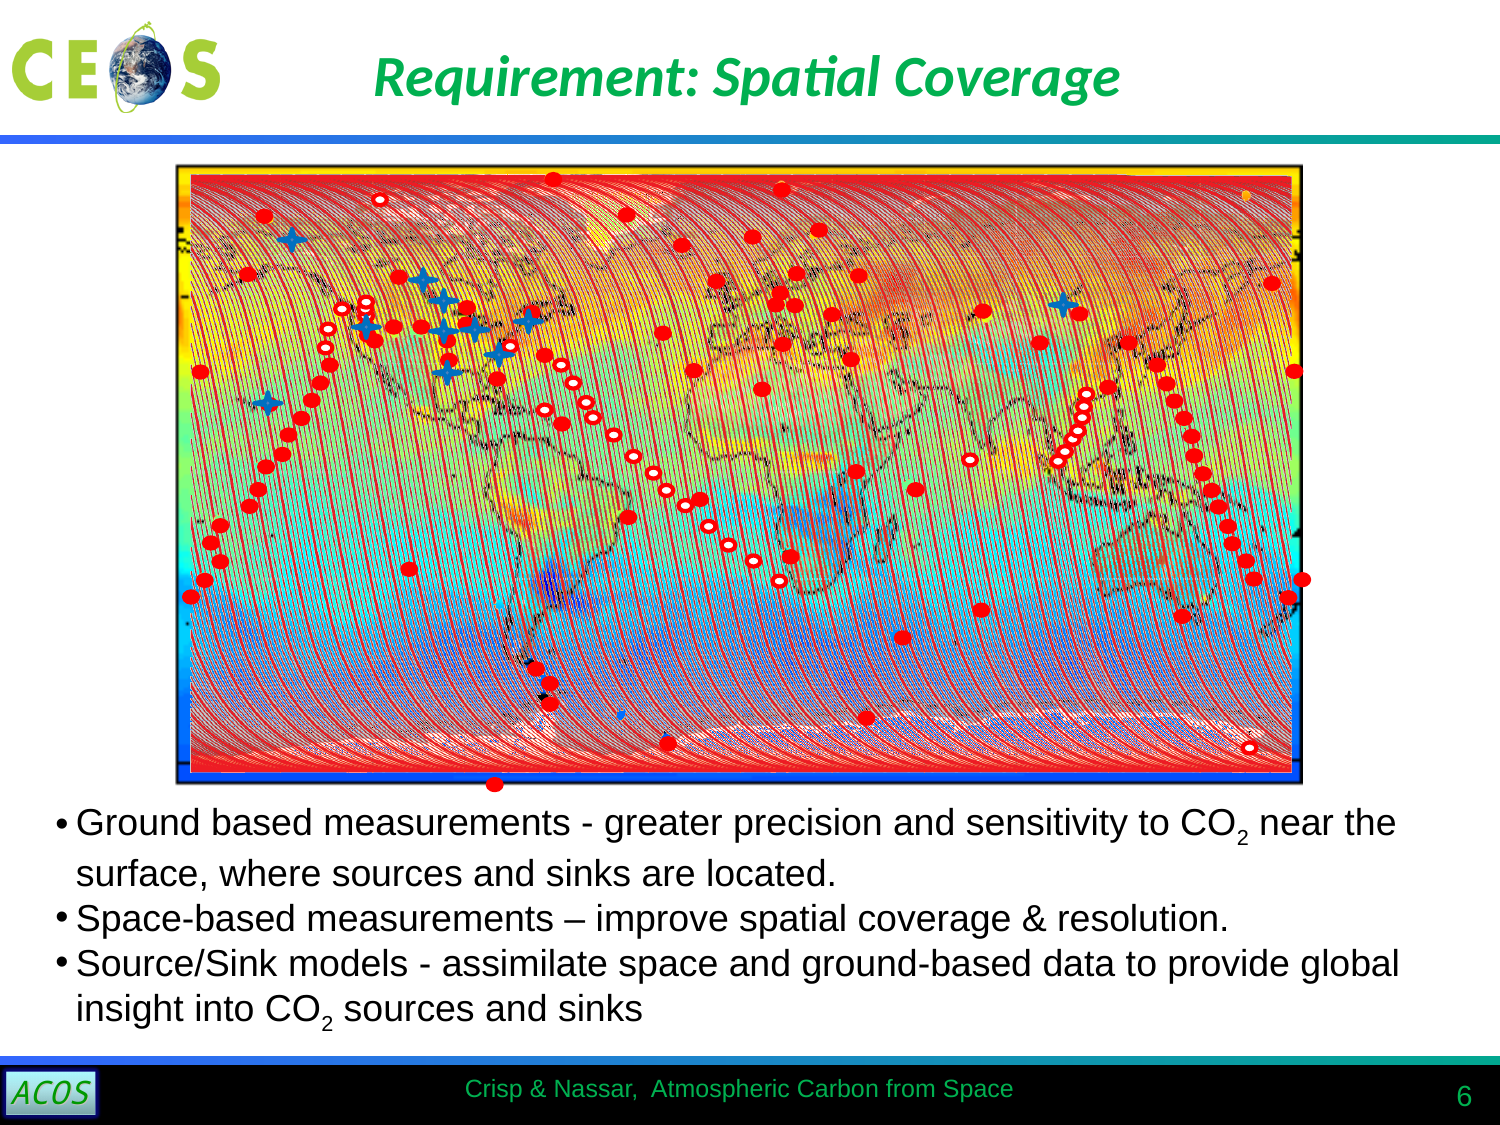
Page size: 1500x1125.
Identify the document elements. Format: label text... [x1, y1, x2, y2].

text_box Ground based measurements - greater precision and sensitivity to CO2 near the surface, where sources and sinks are located. Space-based measurements – improve spatial coverage & resolution. Source/Sink models - assimilate space and ground-based data to provide global insight into CO2 sources and sinks [39, 790, 1461, 1044]
title Requirement: Spatial Coverage [208, 12, 1288, 134]
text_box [183, 173, 1310, 791]
picture [174, 160, 1303, 791]
picture [12, 21, 208, 113]
